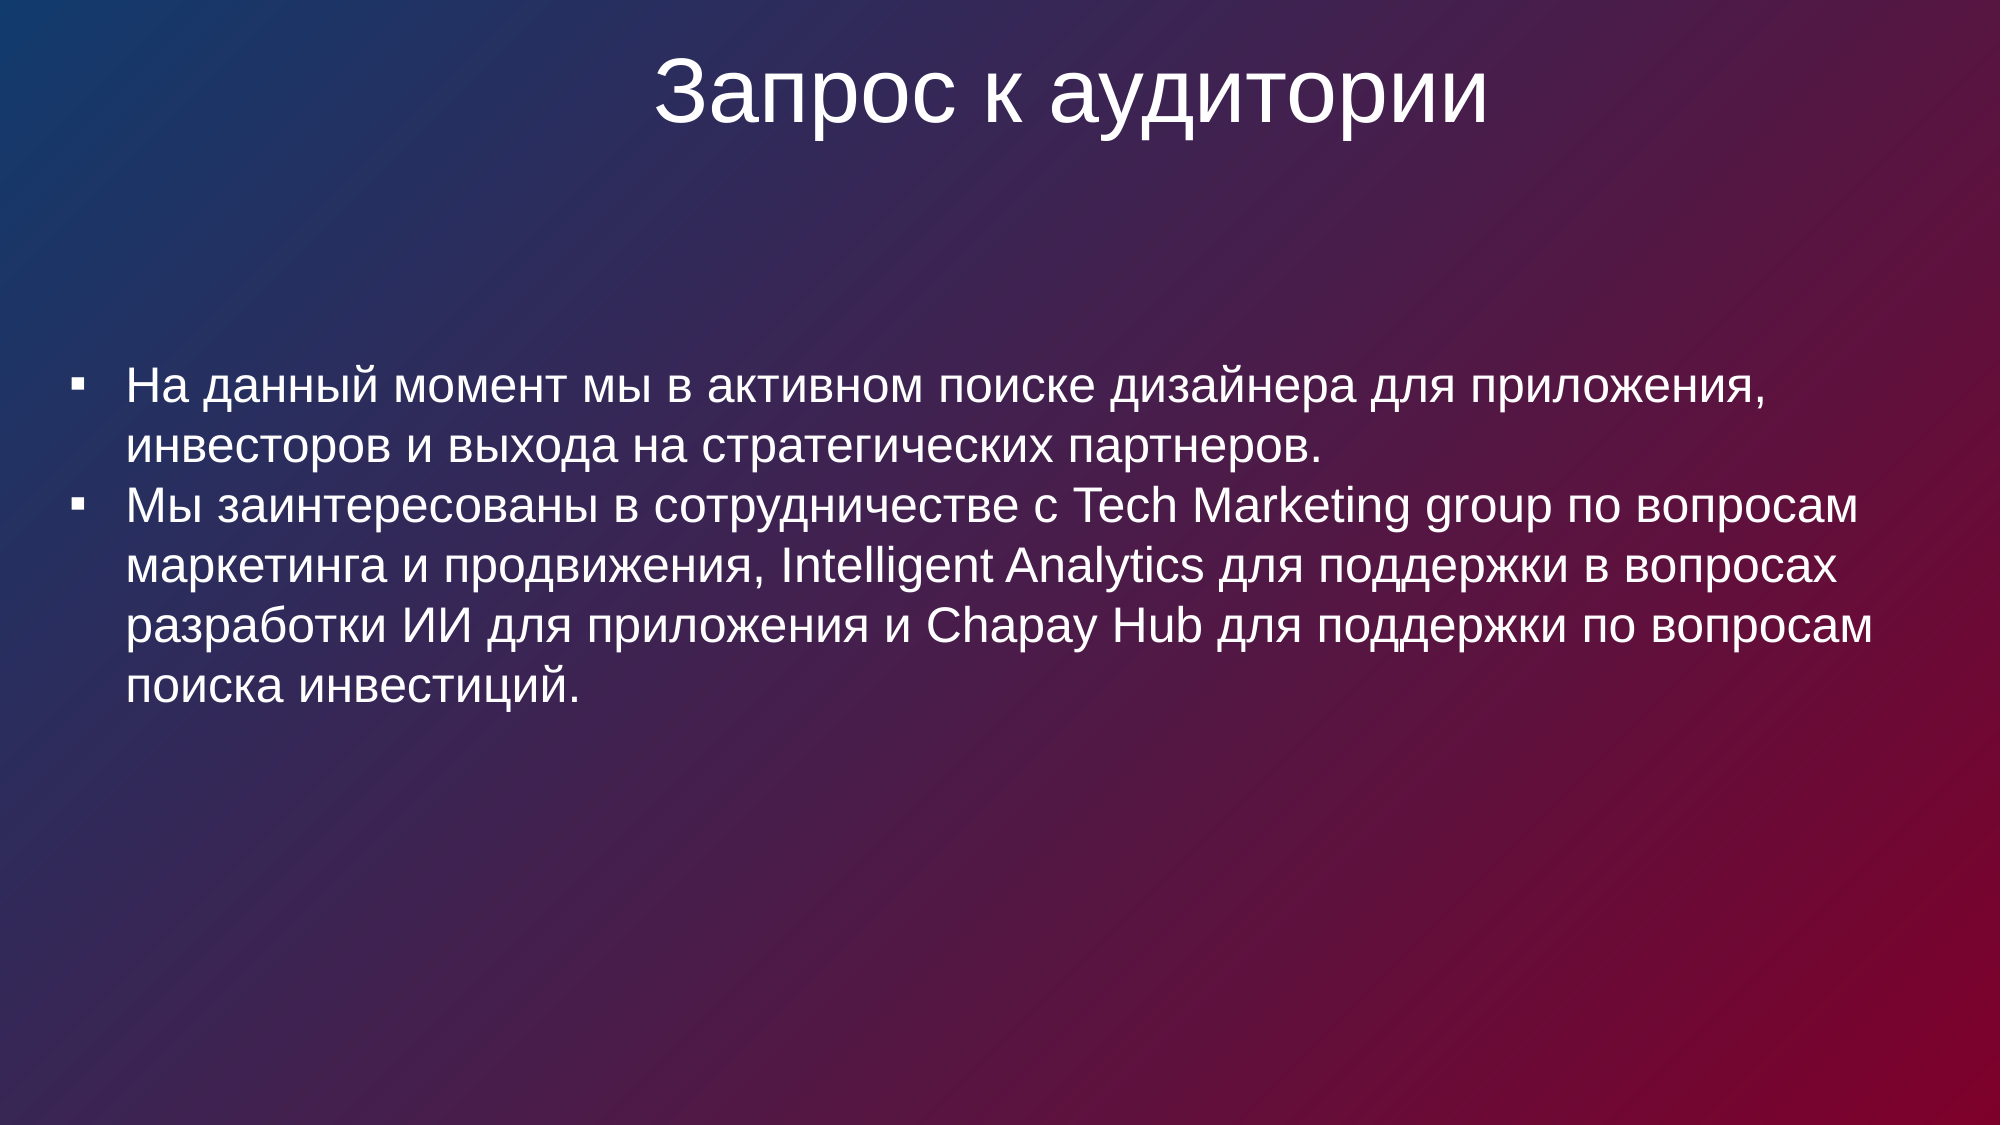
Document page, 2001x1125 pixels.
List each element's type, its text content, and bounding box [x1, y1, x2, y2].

text_box На данный момент мы в активном поиске дизайнера для приложения, инвесторов и выхода на стратегических партнеров. Мы заинтересованы в сотрудничестве с Tech Marketing group по вопросам маркетинга и продвижения, Intelligent Analytics для поддержки в вопросах разработки ИИ для приложения и Chapay Hub для поддержки по вопросам поиска инвестиций. [54, 345, 2000, 720]
text_box Запрос к аудитории [638, 23, 1585, 149]
